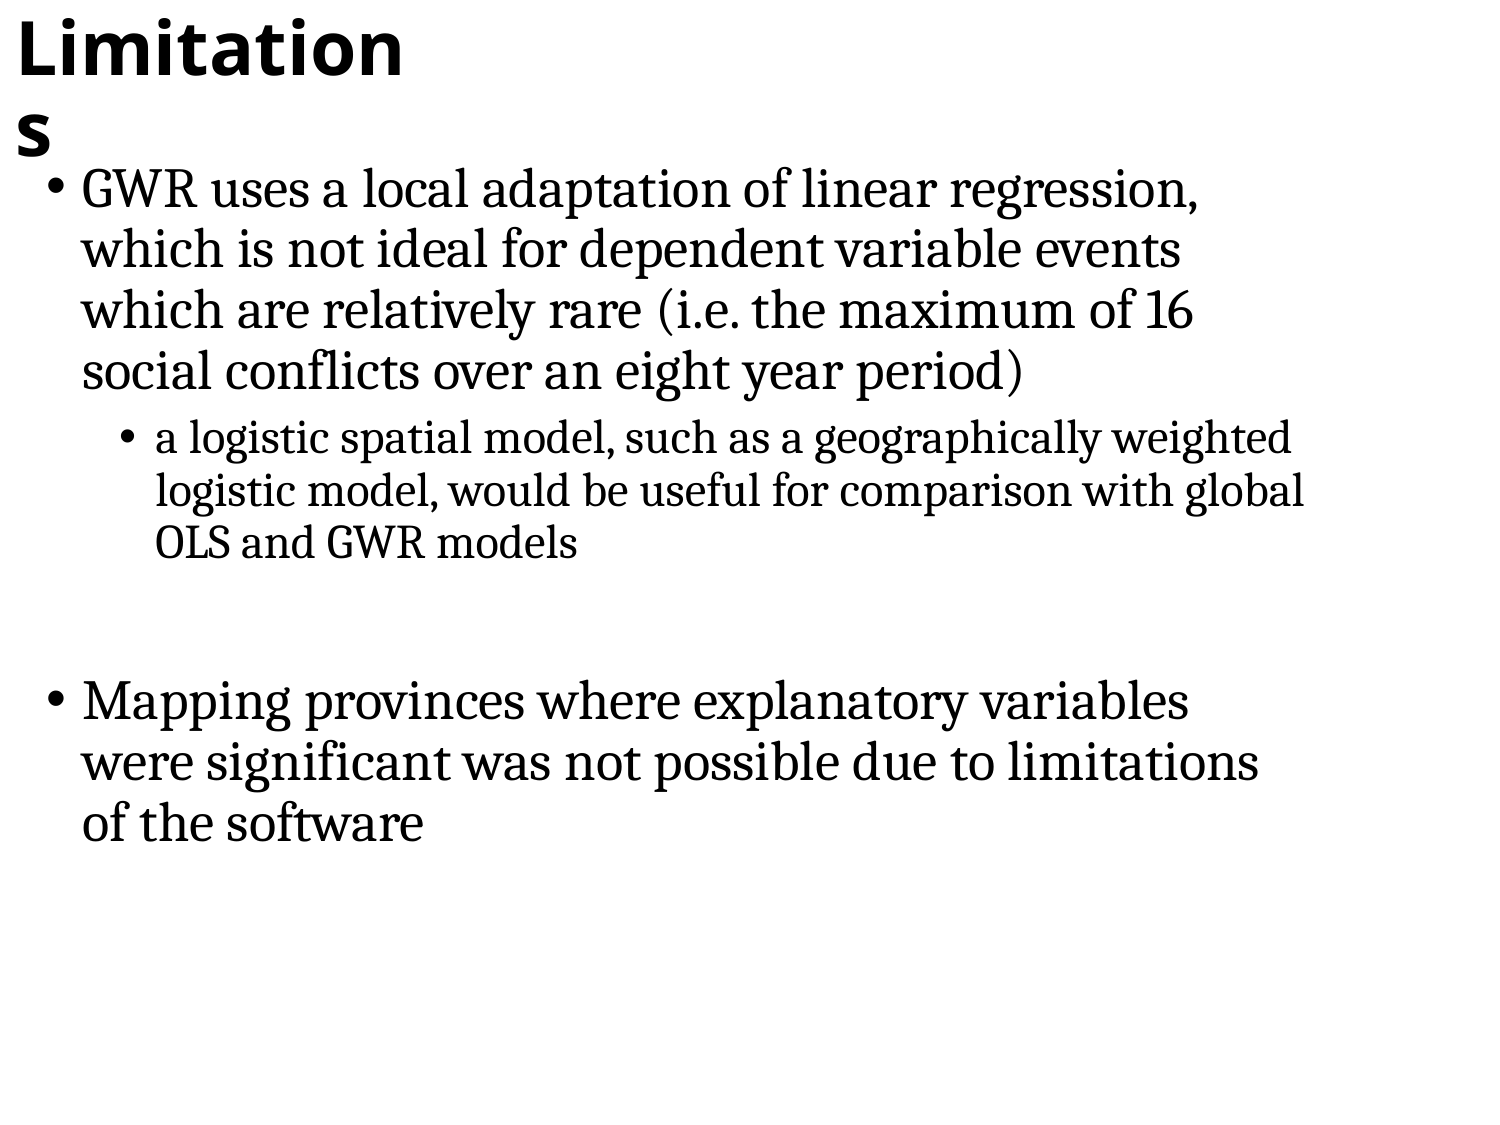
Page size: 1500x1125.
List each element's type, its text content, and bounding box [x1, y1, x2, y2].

list GWR uses a local adaptation of linear regression, which is not ideal for dependent variable events which are relatively rare (i.e. the maximum of 16 social conflicts over an eight year period) a logistic spatial model, such as a geographically weighted logistic model, would be useful for comparison with global OLS and GWR models Mapping provinces where explanatory variables were significant was not possible due to limitations of the software [31, 150, 1326, 865]
title Limitations [0, 0, 455, 201]
